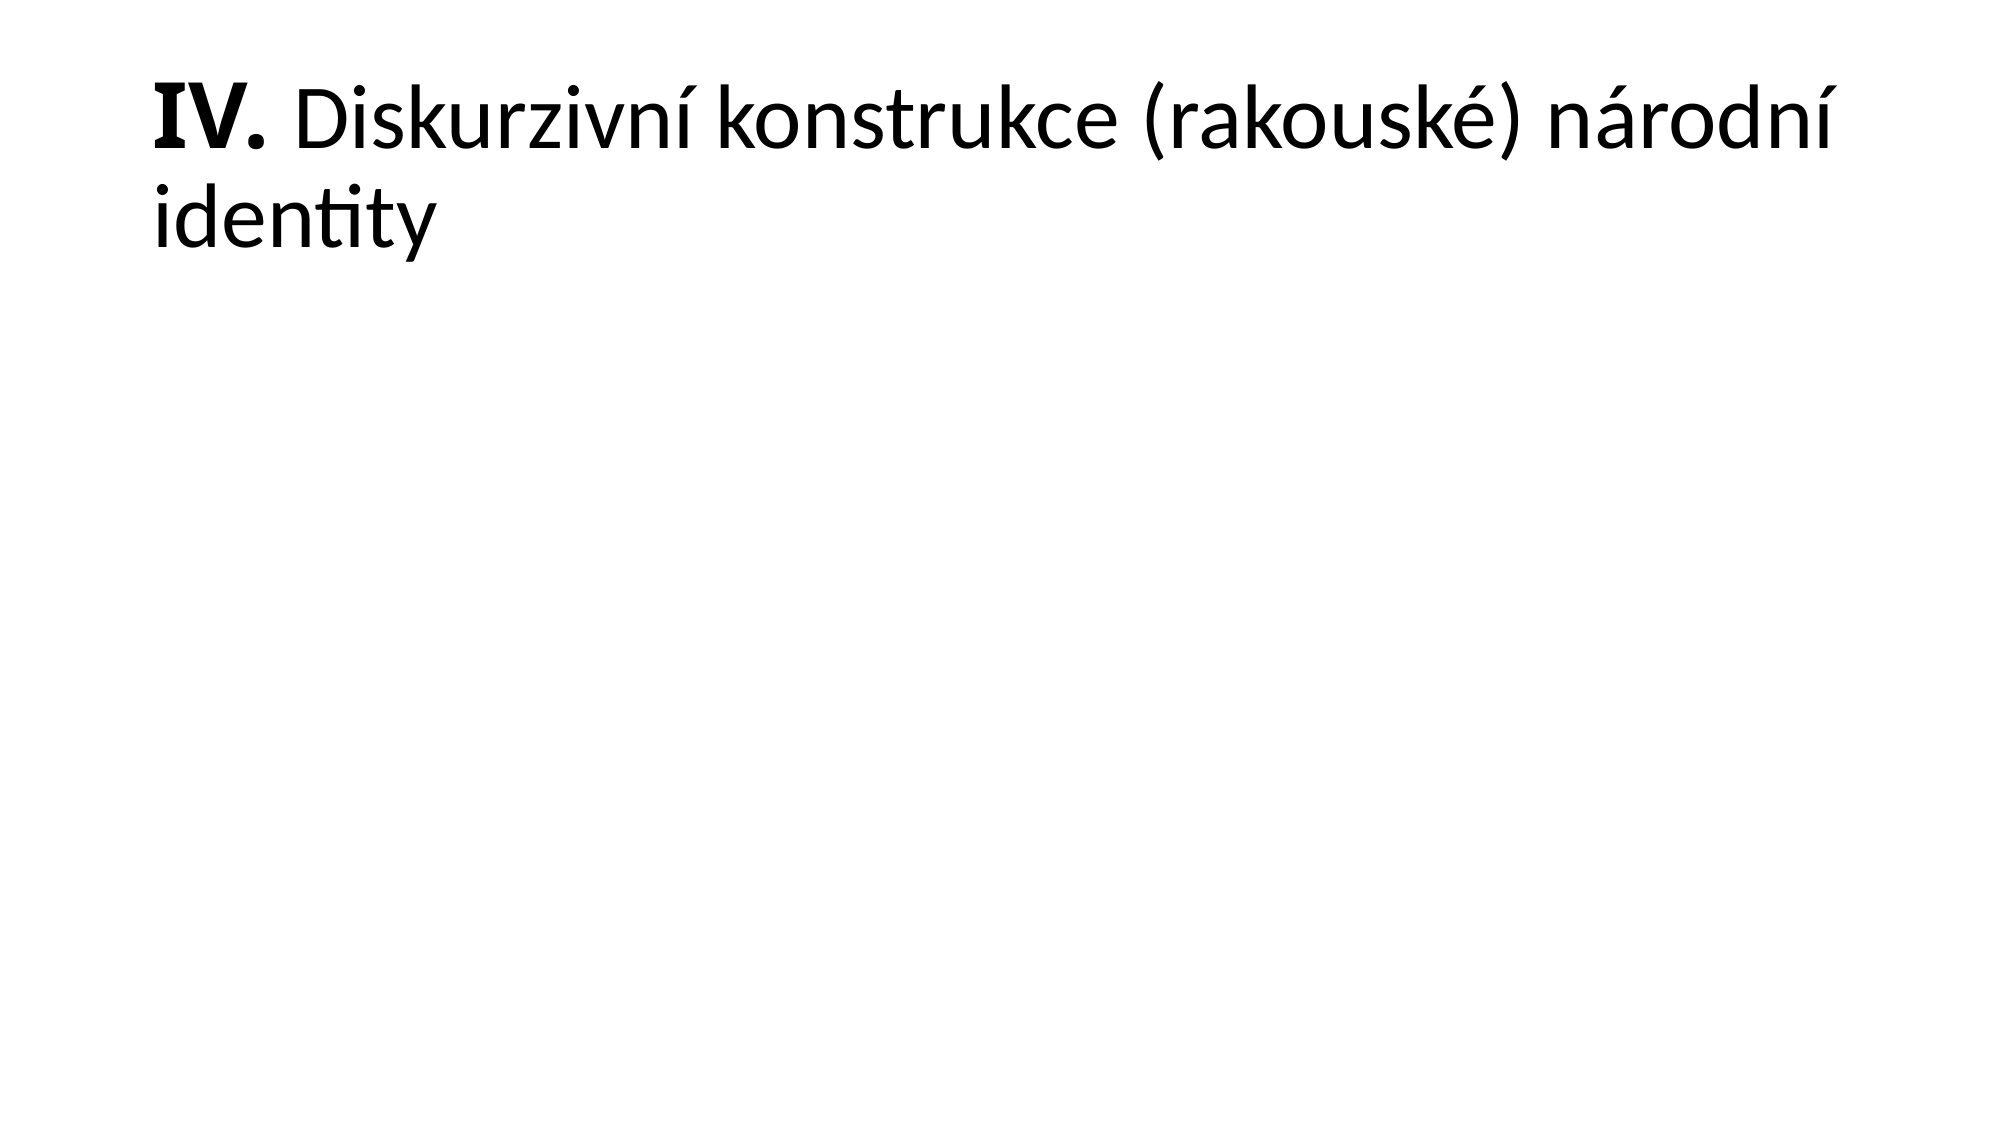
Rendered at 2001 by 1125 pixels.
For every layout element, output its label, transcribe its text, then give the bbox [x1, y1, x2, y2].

title IV. Diskurzivní konstrukce (rakouské) národní identity [137, 59, 1863, 278]
